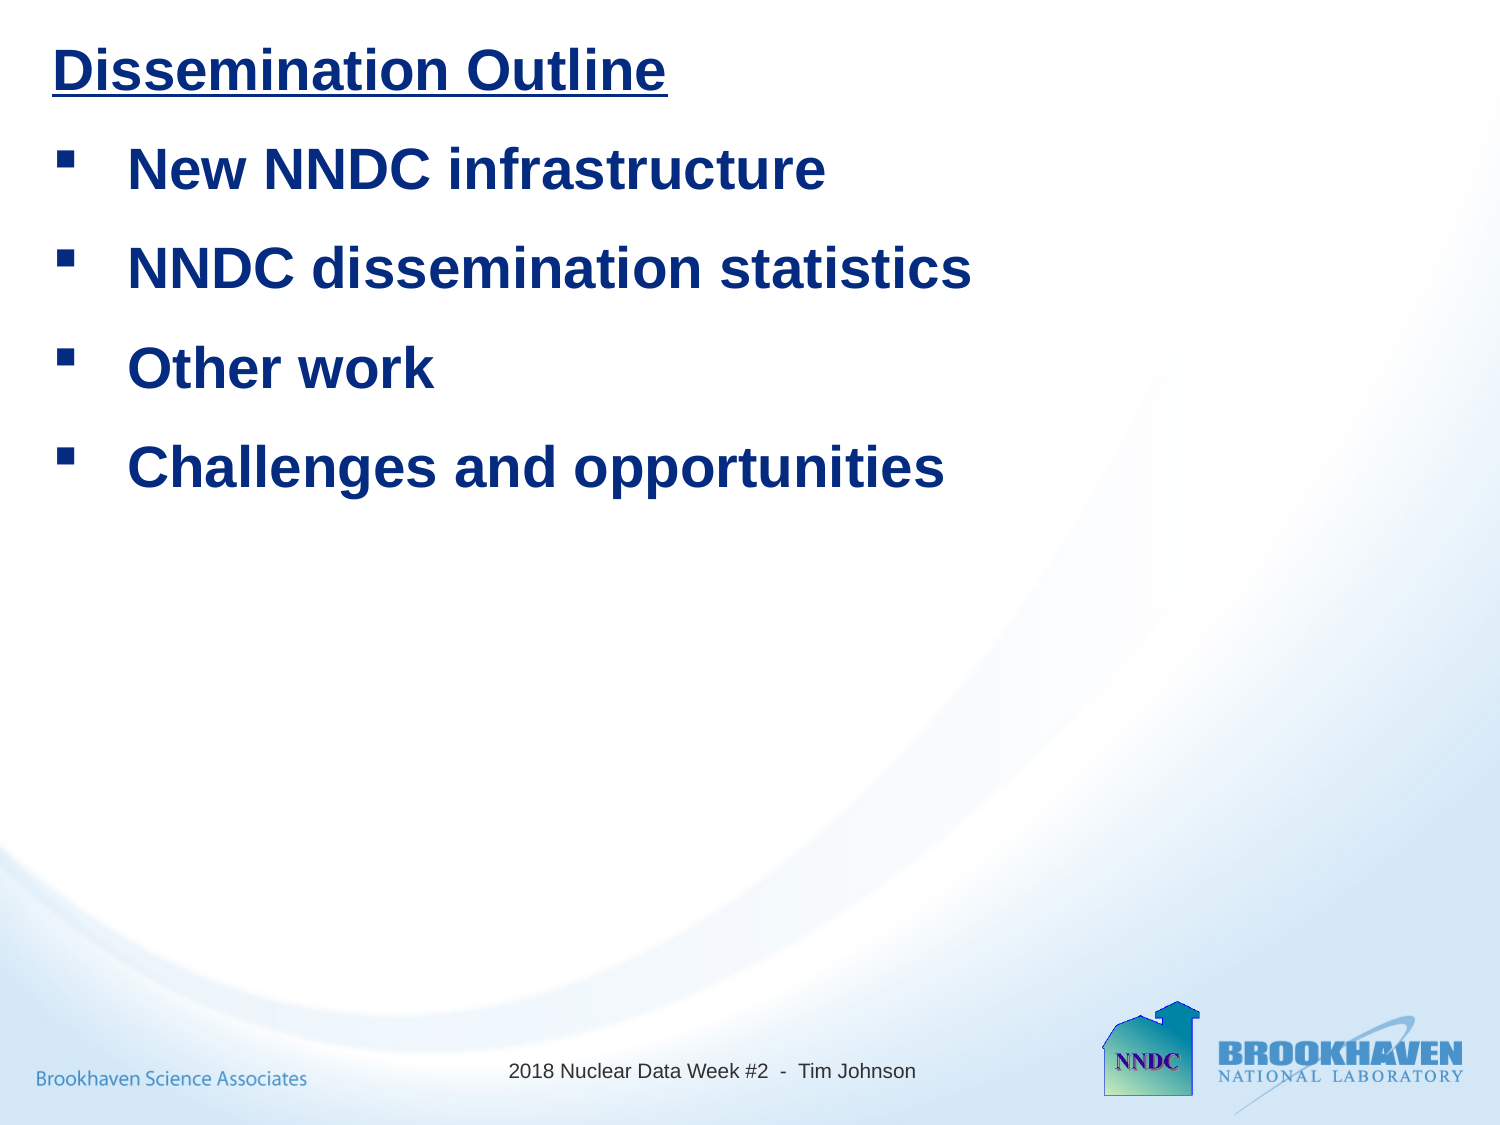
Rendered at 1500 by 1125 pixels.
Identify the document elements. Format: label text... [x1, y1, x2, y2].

text_box Dissemination Outline New NNDC infrastructure NNDC dissemination statistics Other work Challenges and opportunities [37, 24, 1450, 804]
picture [0, 0, 1500, 1125]
